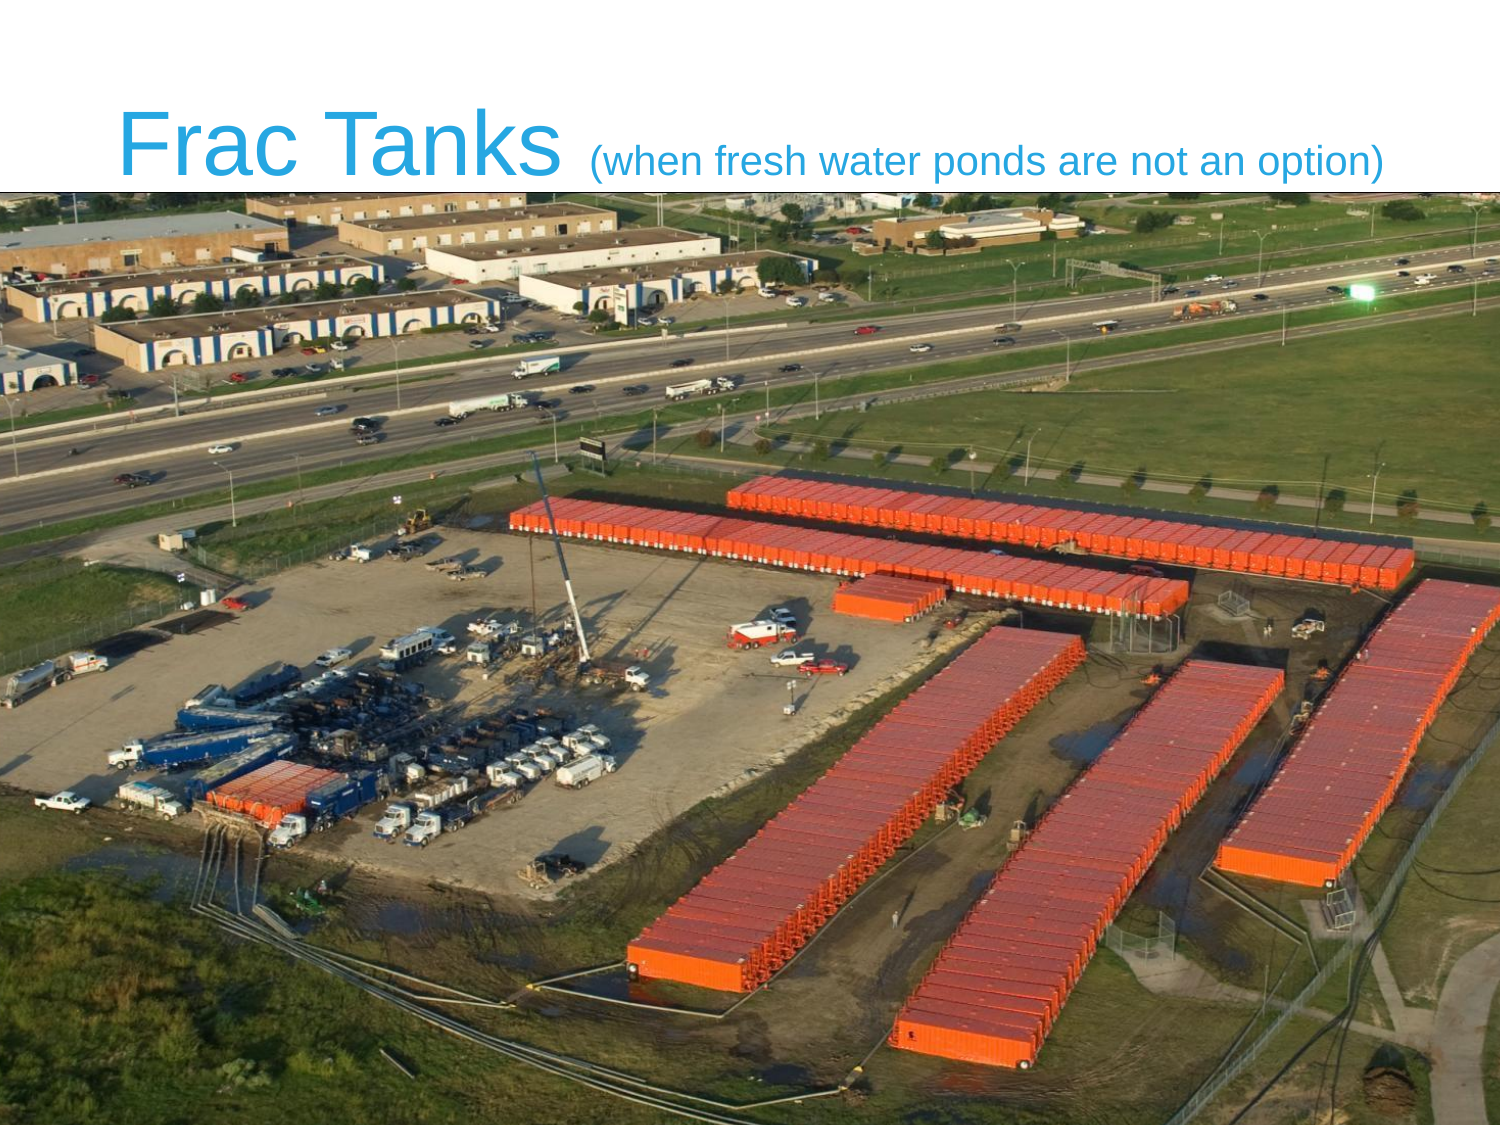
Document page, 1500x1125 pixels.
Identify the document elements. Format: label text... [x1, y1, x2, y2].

title Frac Tanks (when fresh water ponds are not an option) [101, 45, 1500, 190]
text_box [0, 0, 1500, 191]
picture [0, 192, 1500, 1125]
